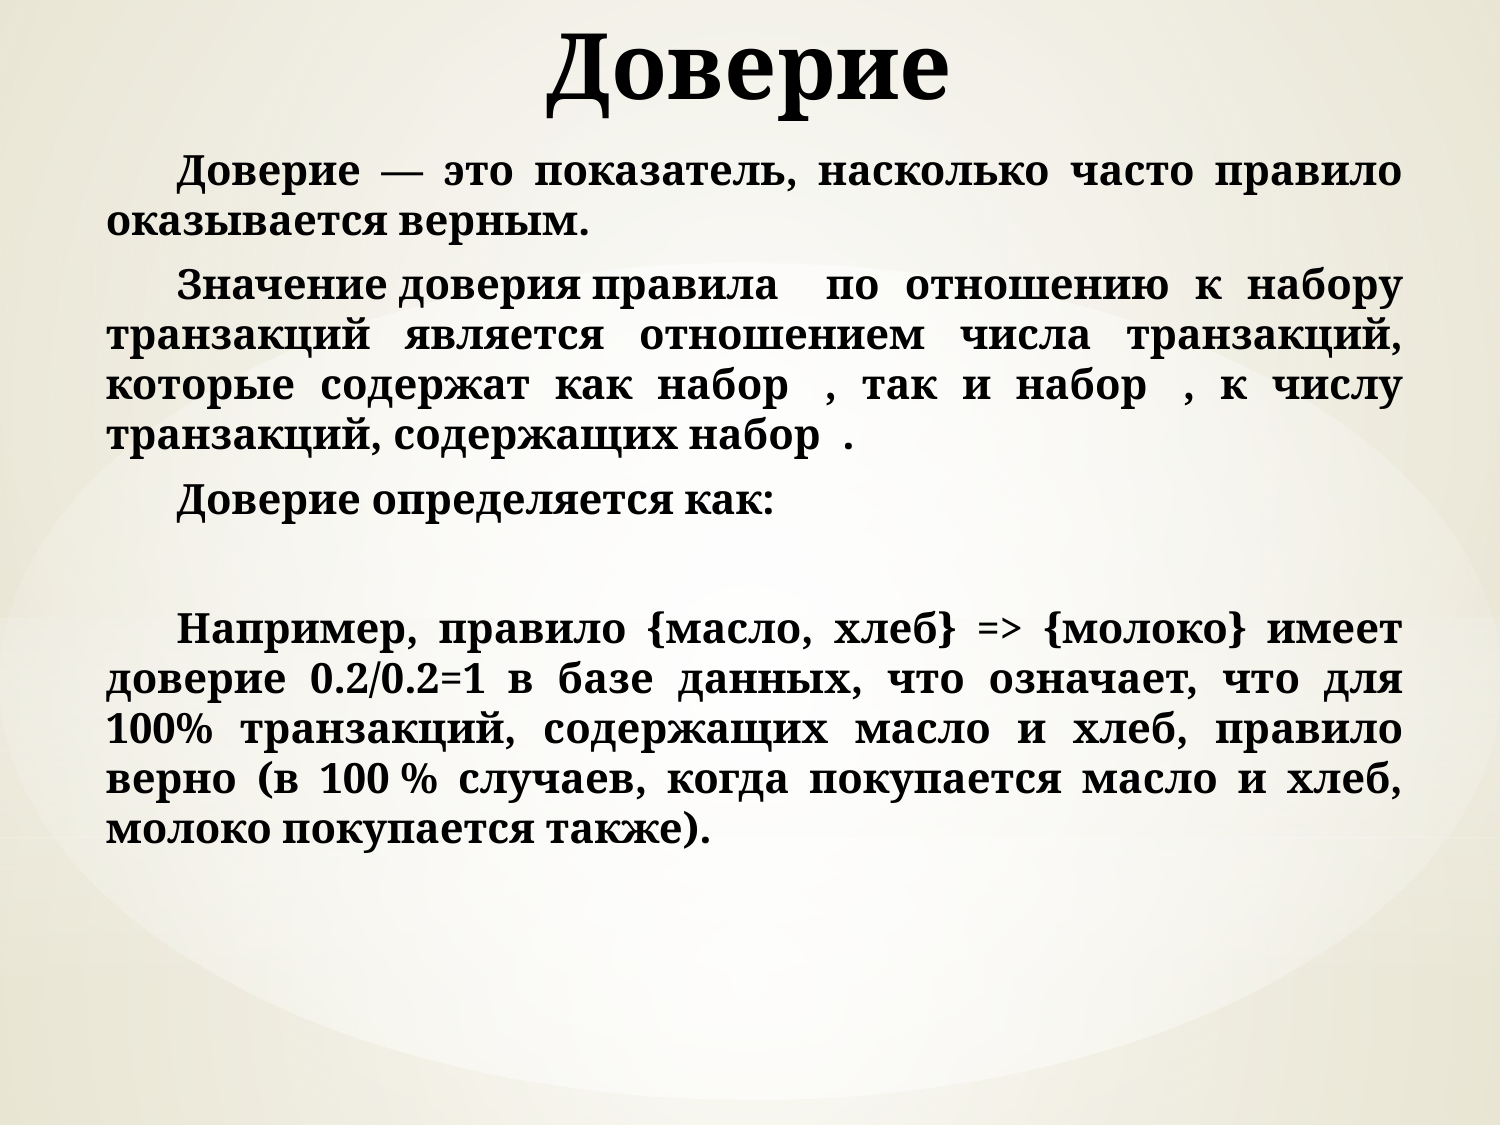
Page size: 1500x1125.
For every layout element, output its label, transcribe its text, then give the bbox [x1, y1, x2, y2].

title Доверие [0, 0, 1500, 188]
